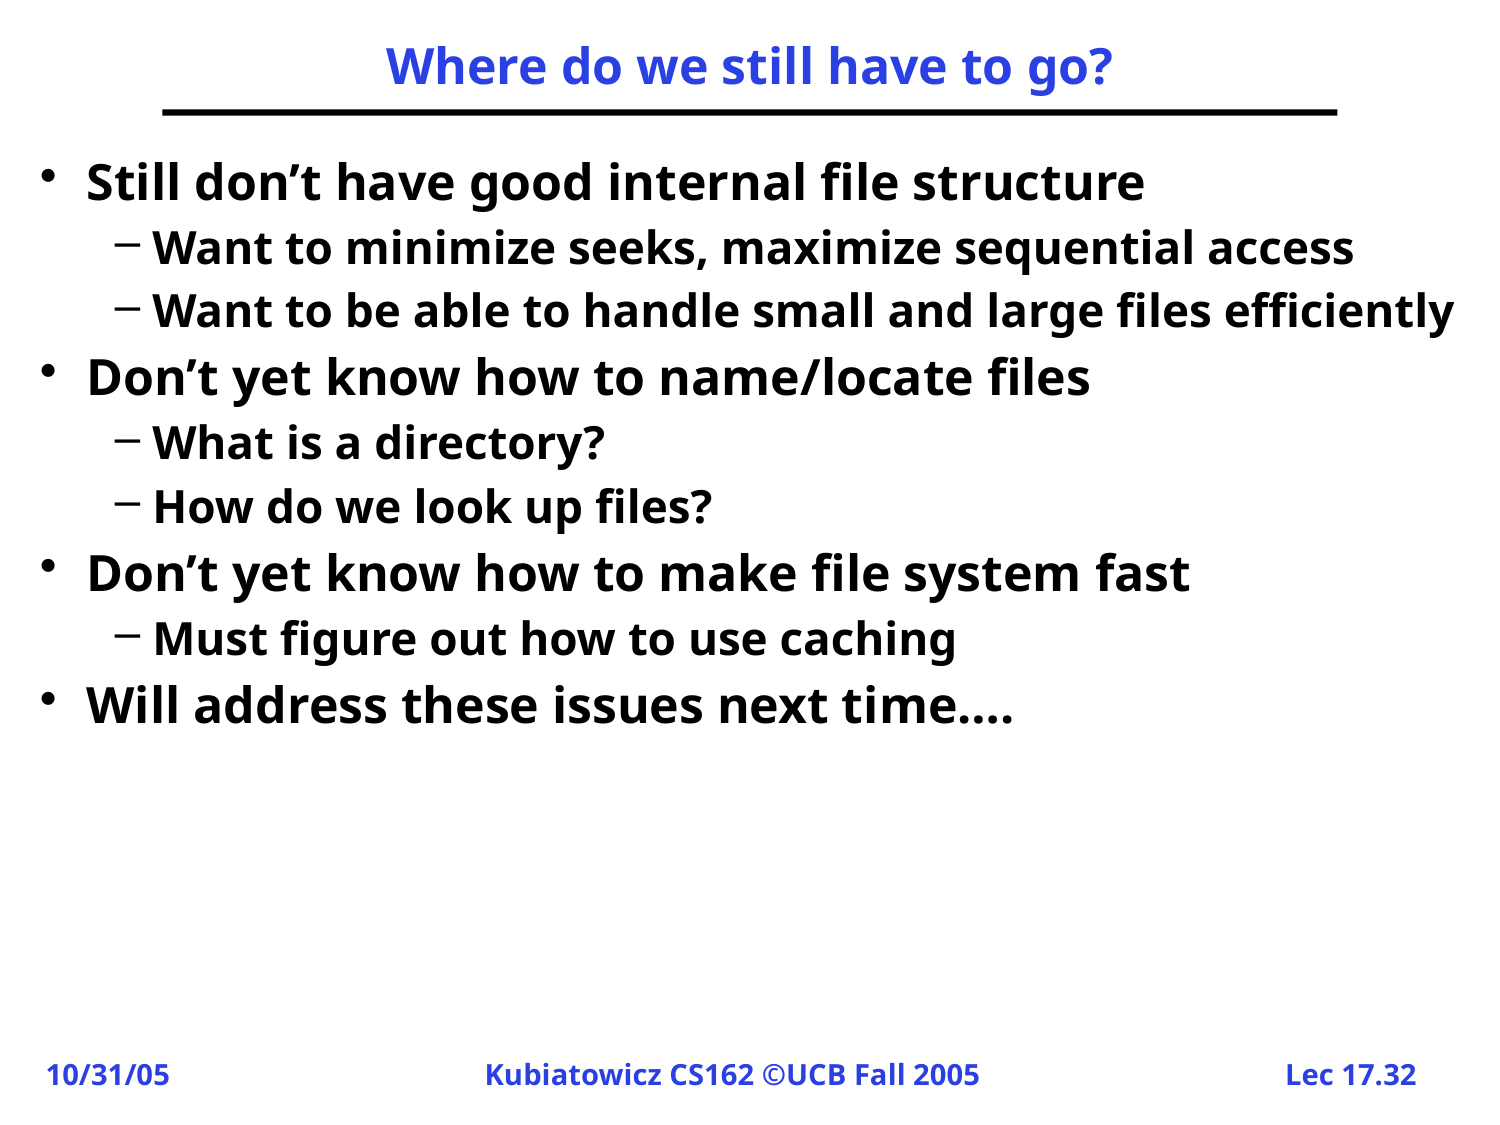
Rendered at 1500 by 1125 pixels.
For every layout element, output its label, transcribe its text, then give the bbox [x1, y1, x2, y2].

list Still don’t have good internal file structure Want to minimize seeks, maximize sequential access Want to be able to handle small and large files efficiently Don’t yet know how to name/locate files What is a directory? How do we look up files? Don’t yet know how to make file system fast Must figure out how to use caching Will address these issues next time…. [24, 149, 1500, 988]
title Where do we still have to go? [162, 24, 1338, 113]
